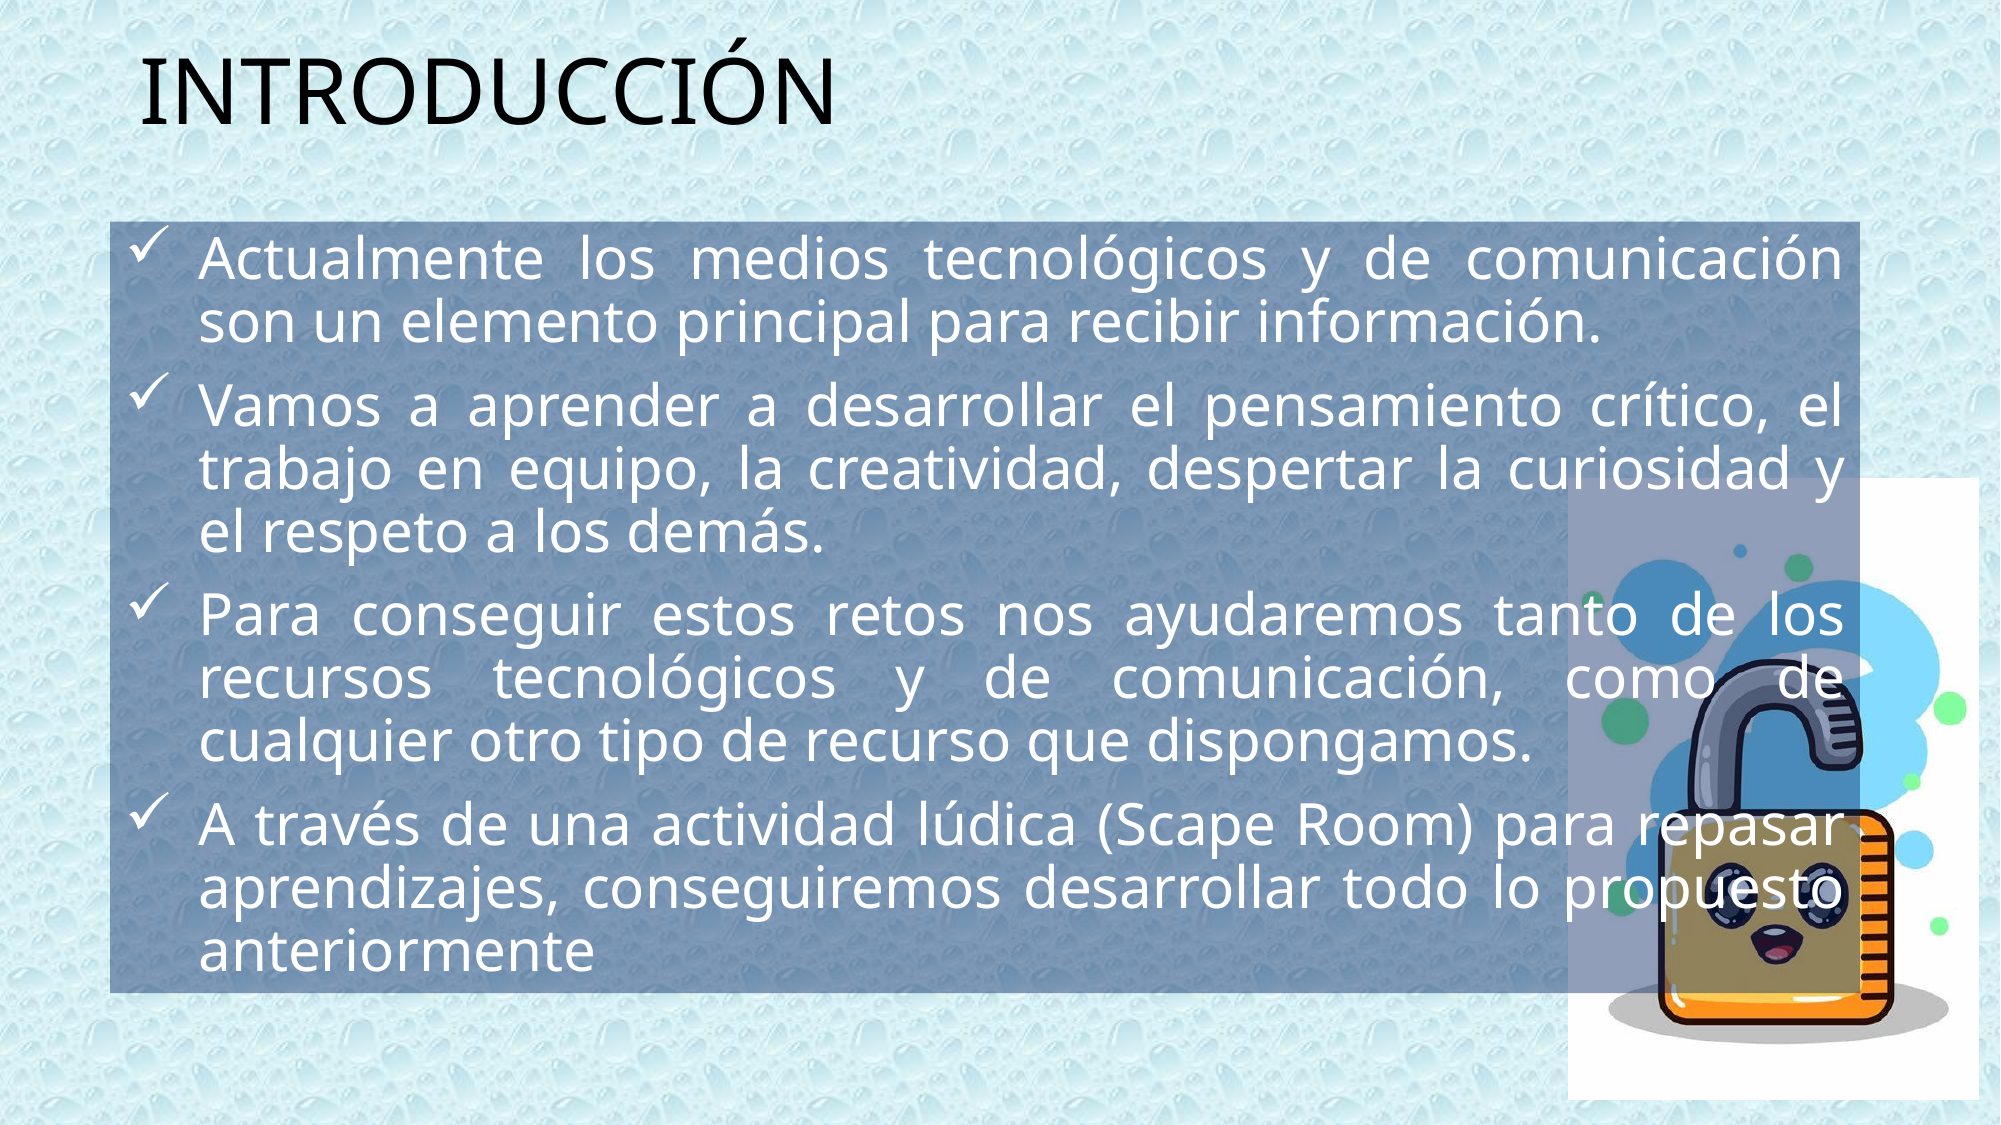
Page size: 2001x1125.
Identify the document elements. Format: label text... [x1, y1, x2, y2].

title INTRODUCCIÓN [125, 38, 1625, 221]
picture [1567, 477, 1979, 1100]
list Actualmente los medios tecnológicos y de comunicación son un elemento principal para recibir información. Vamos a aprender a desarrollar el pensamiento crítico, el trabajo en equipo, la creatividad, despertar la curiosidad y el respeto a los demás. Para conseguir estos retos nos ayudaremos tanto de los recursos tecnológicos y de comunicación, como de cualquier otro tipo de recurso que dispongamos. A través de una actividad lúdica (Scape Room) para repasar aprendizajes, conseguiremos desarrollar todo lo propuesto anteriormente [110, 221, 1860, 994]
